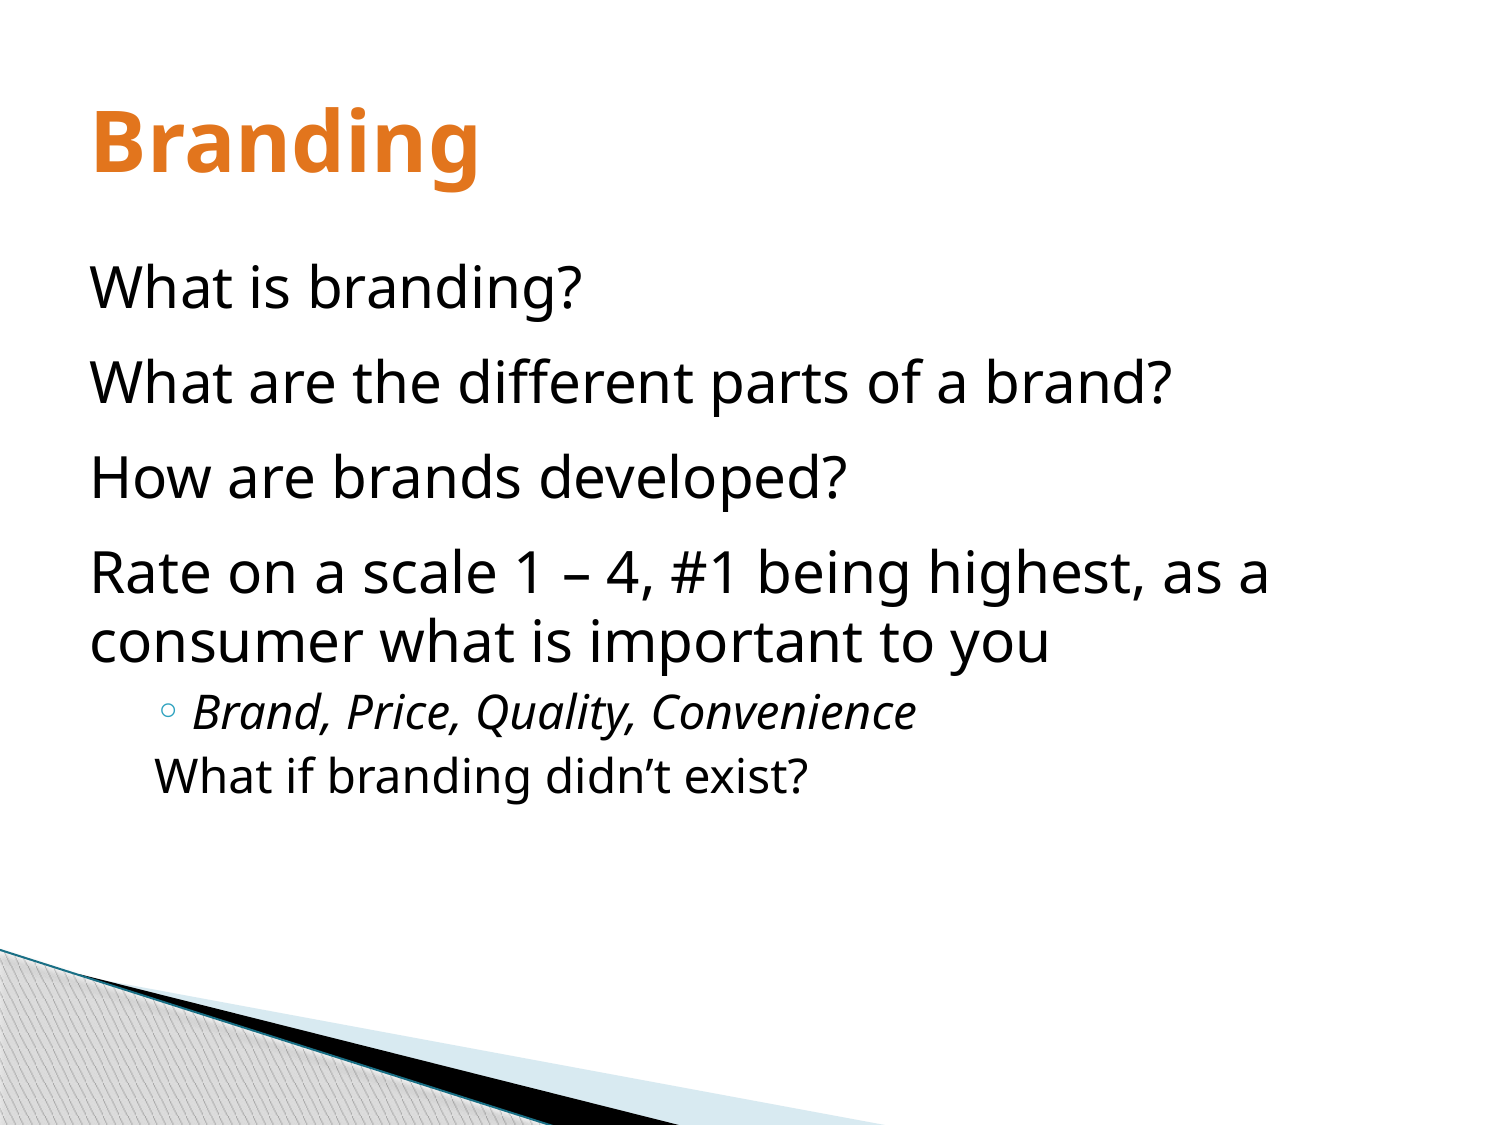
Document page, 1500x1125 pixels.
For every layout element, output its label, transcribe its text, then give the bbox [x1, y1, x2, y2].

list What is branding? What are the different parts of a brand? How are brands developed? Rate on a scale 1 – 4, #1 being highest, as a consumer what is important to you Brand, Price, Quality, Convenience What if branding didn’t exist? [75, 243, 1425, 986]
title Branding [75, 45, 1425, 233]
